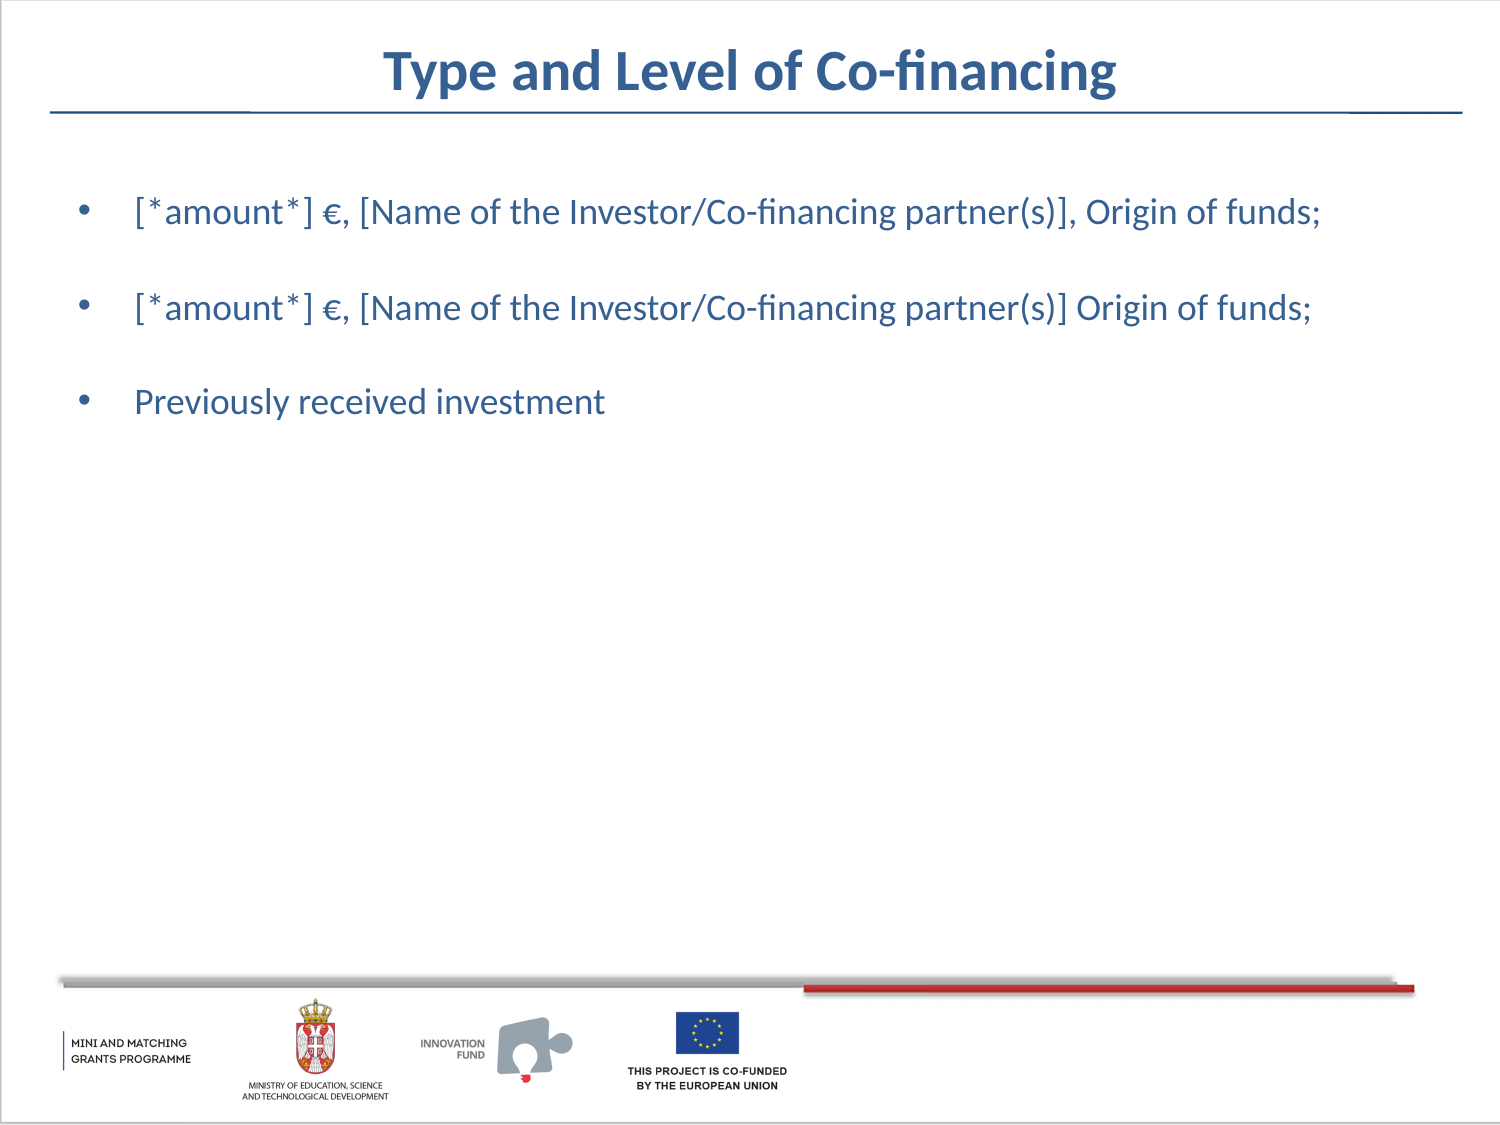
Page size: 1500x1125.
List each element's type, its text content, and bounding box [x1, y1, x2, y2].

list [*amount*] €, [Name of the Investor/Co-financing partner(s)], Origin of funds; [*amount*] €, [Name of the Investor/Co-financing partner(s)] Origin of funds; Previously received investment [63, 179, 1476, 593]
picture [0, 0, 1500, 1125]
title Type and Level of Co-financing [75, 24, 1425, 110]
